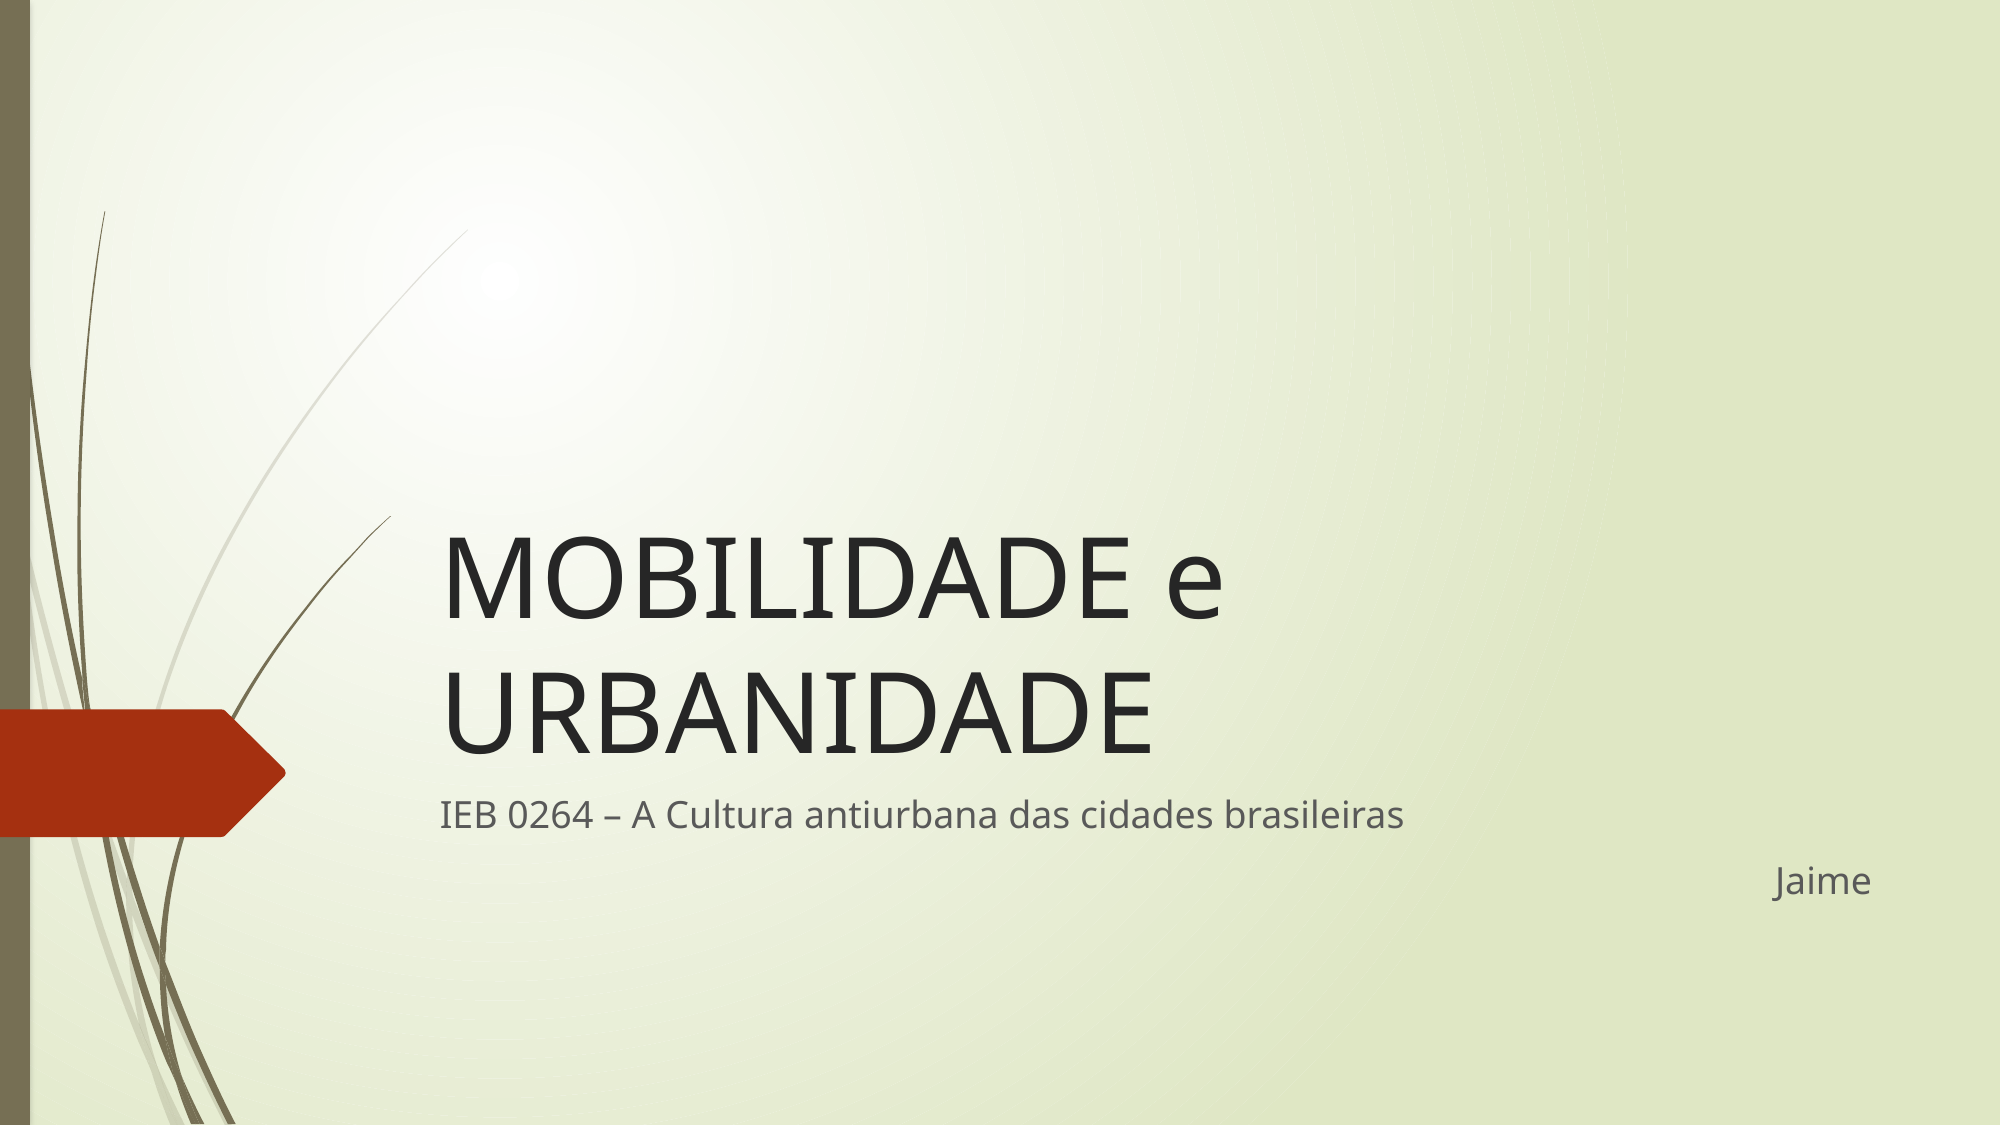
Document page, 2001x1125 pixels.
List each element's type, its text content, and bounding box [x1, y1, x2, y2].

subtitle IEB 0264 – A Cultura antiurbana das cidades brasileiras Jaime [424, 783, 1888, 969]
title MOBILIDADE e URBANIDADE [424, 412, 1888, 783]
